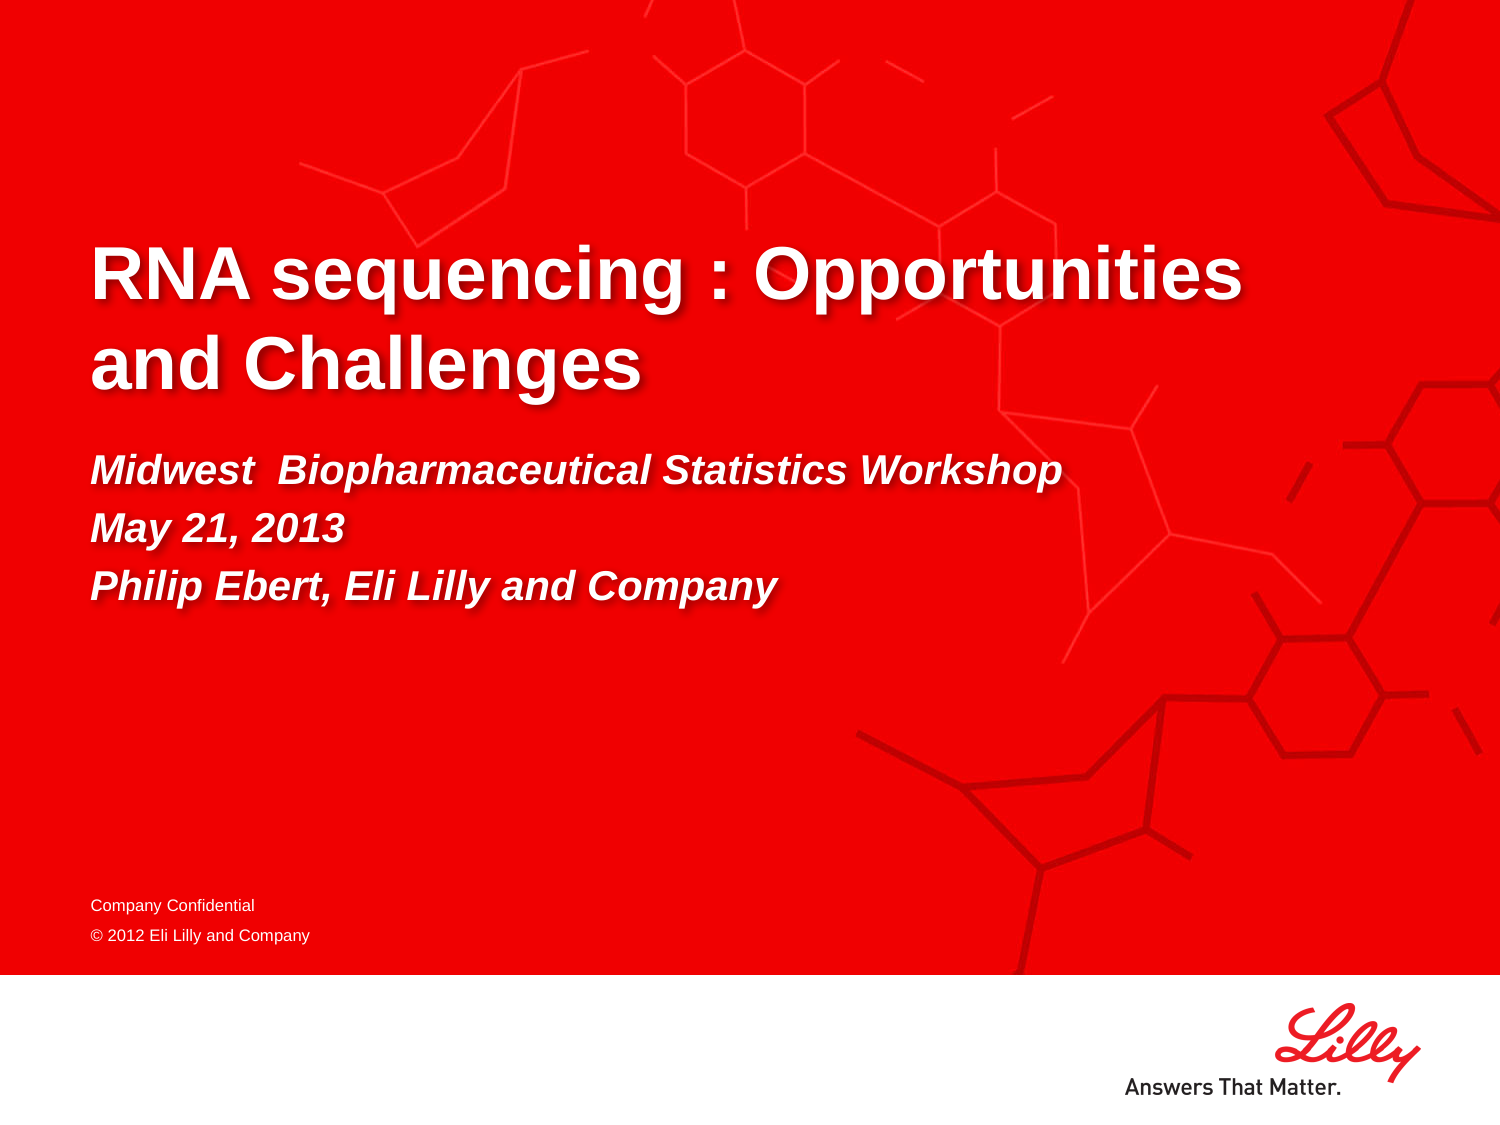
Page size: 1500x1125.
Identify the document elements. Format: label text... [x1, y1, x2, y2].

picture [0, 0, 1500, 975]
picture [1125, 1002, 1421, 1097]
subtitle Midwest Biopharmaceutical Statistics Workshop May 21, 2013 Philip Ebert, Eli Lilly and Company [75, 435, 1125, 723]
title RNA sequencing : Opportunities and Challenges [75, 193, 1350, 435]
